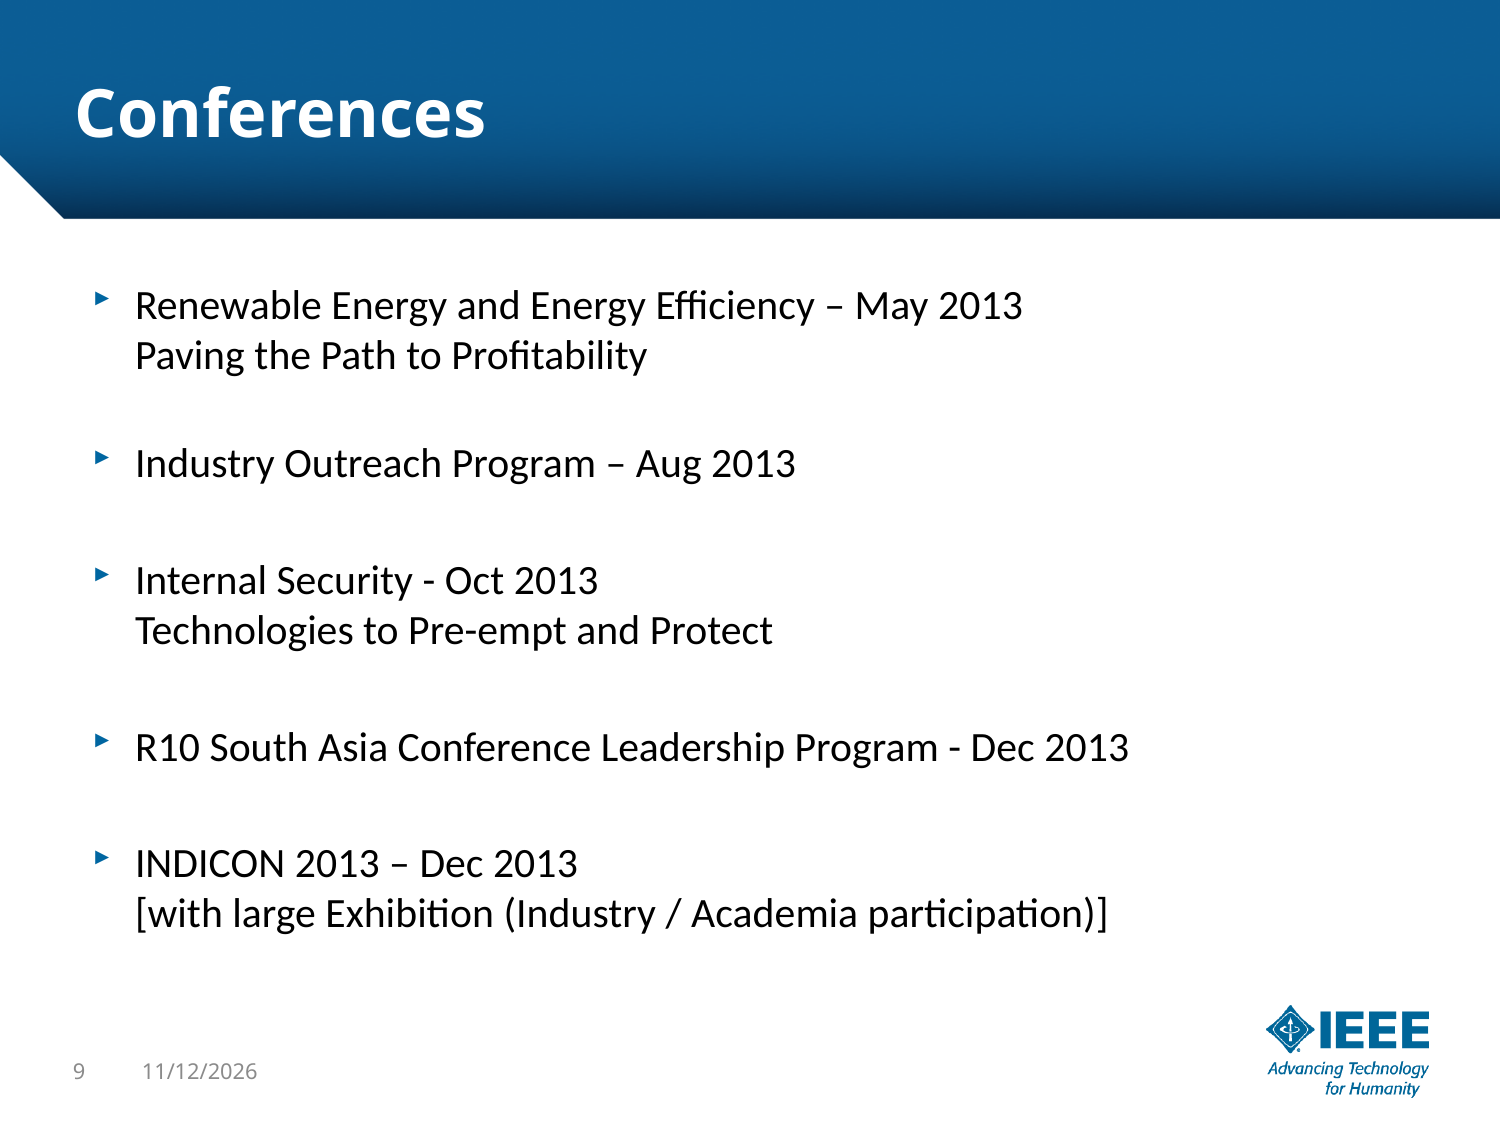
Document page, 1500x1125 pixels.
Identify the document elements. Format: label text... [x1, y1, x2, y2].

slide_number 9 [72, 1042, 132, 1103]
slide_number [141, 1042, 412, 1103]
picture [0, 0, 1500, 1125]
list Renewable Energy and Energy Efficiency – May 2013 Paving the Path to Profitability Industry Outreach Program – Aug 2013 Internal Security - Oct 2013 Technologies to Pre-empt and Protect R10 South Asia Conference Leadership Program - Dec 2013 INDICON 2013 – Dec 2013 [with large Exhibition (Industry / Academia participation)] [60, 270, 1426, 990]
title Conferences [59, 22, 1426, 199]
